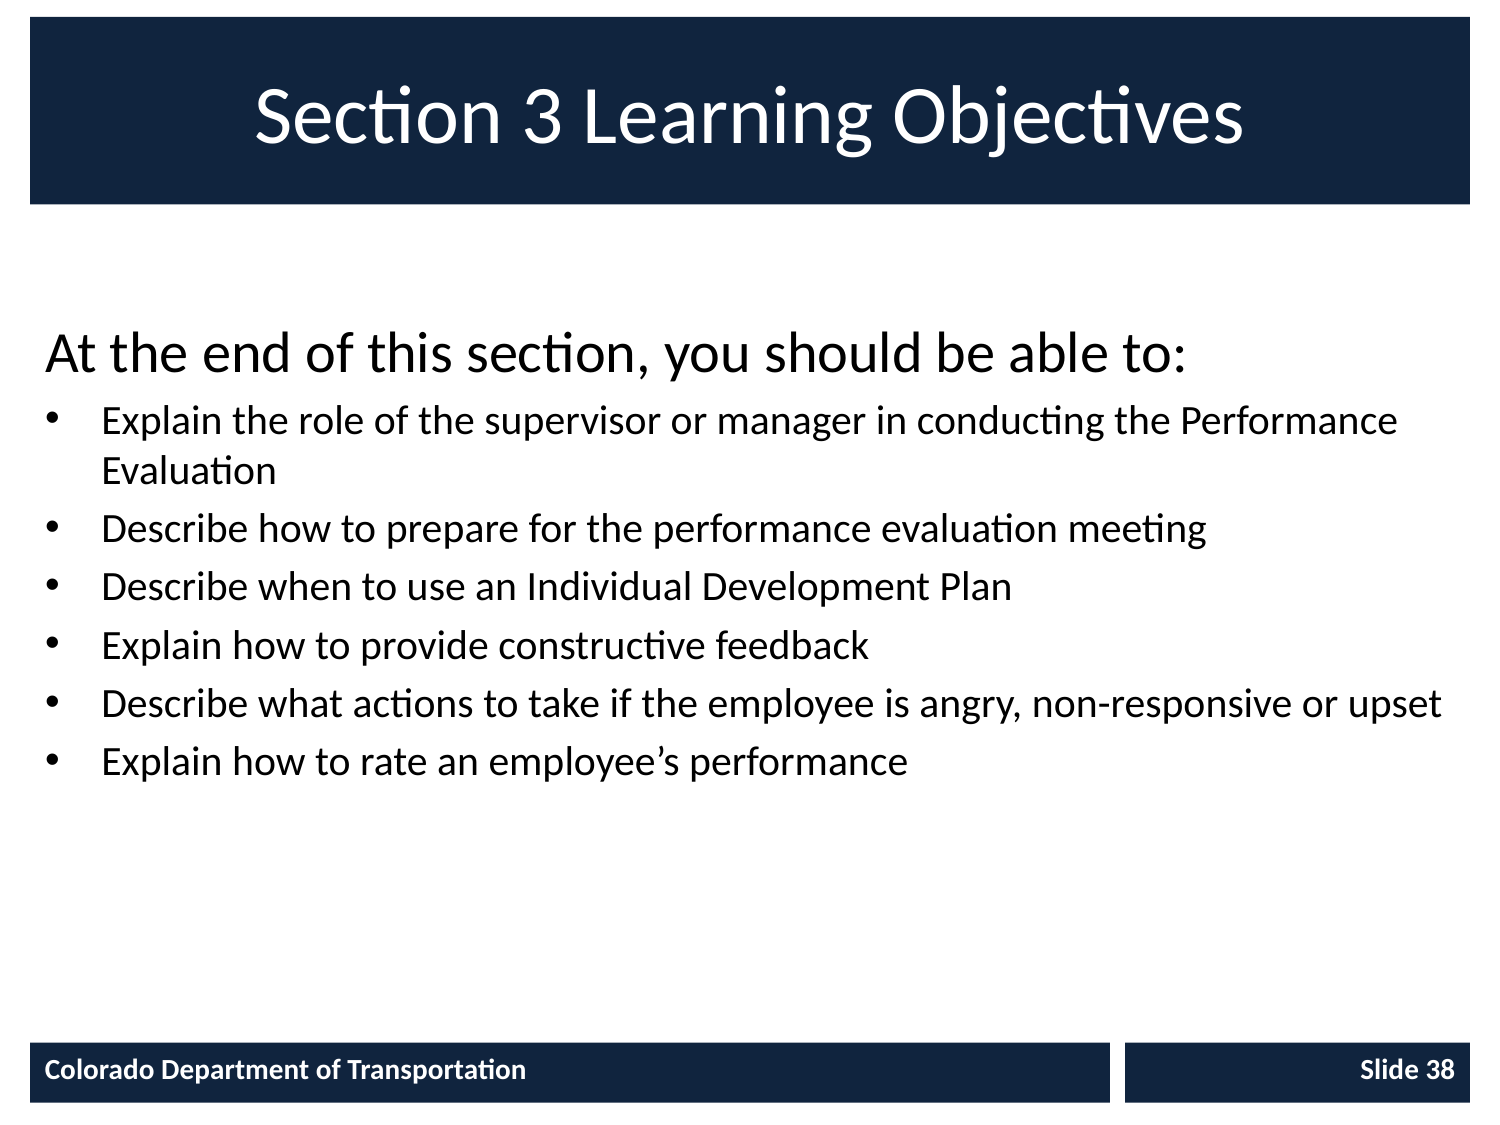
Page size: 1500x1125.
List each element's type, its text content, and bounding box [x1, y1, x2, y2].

list At the end of this section, you should be able to: Explain the role of the supervisor or manager in conducting the Performance Evaluation Describe how to prepare for the performance evaluation meeting Describe when to use an Individual Development Plan Explain how to provide constructive feedback Describe what actions to take if the employee is angry, non-responsive or upset Explain how to rate an employee’s performance [29, 224, 1471, 1036]
title Section 3 Learning Objectives [29, 16, 1471, 205]
footer Colorado Department of Transportation [30, 1042, 1110, 1103]
slide_number Slide 38 [1125, 1042, 1470, 1103]
